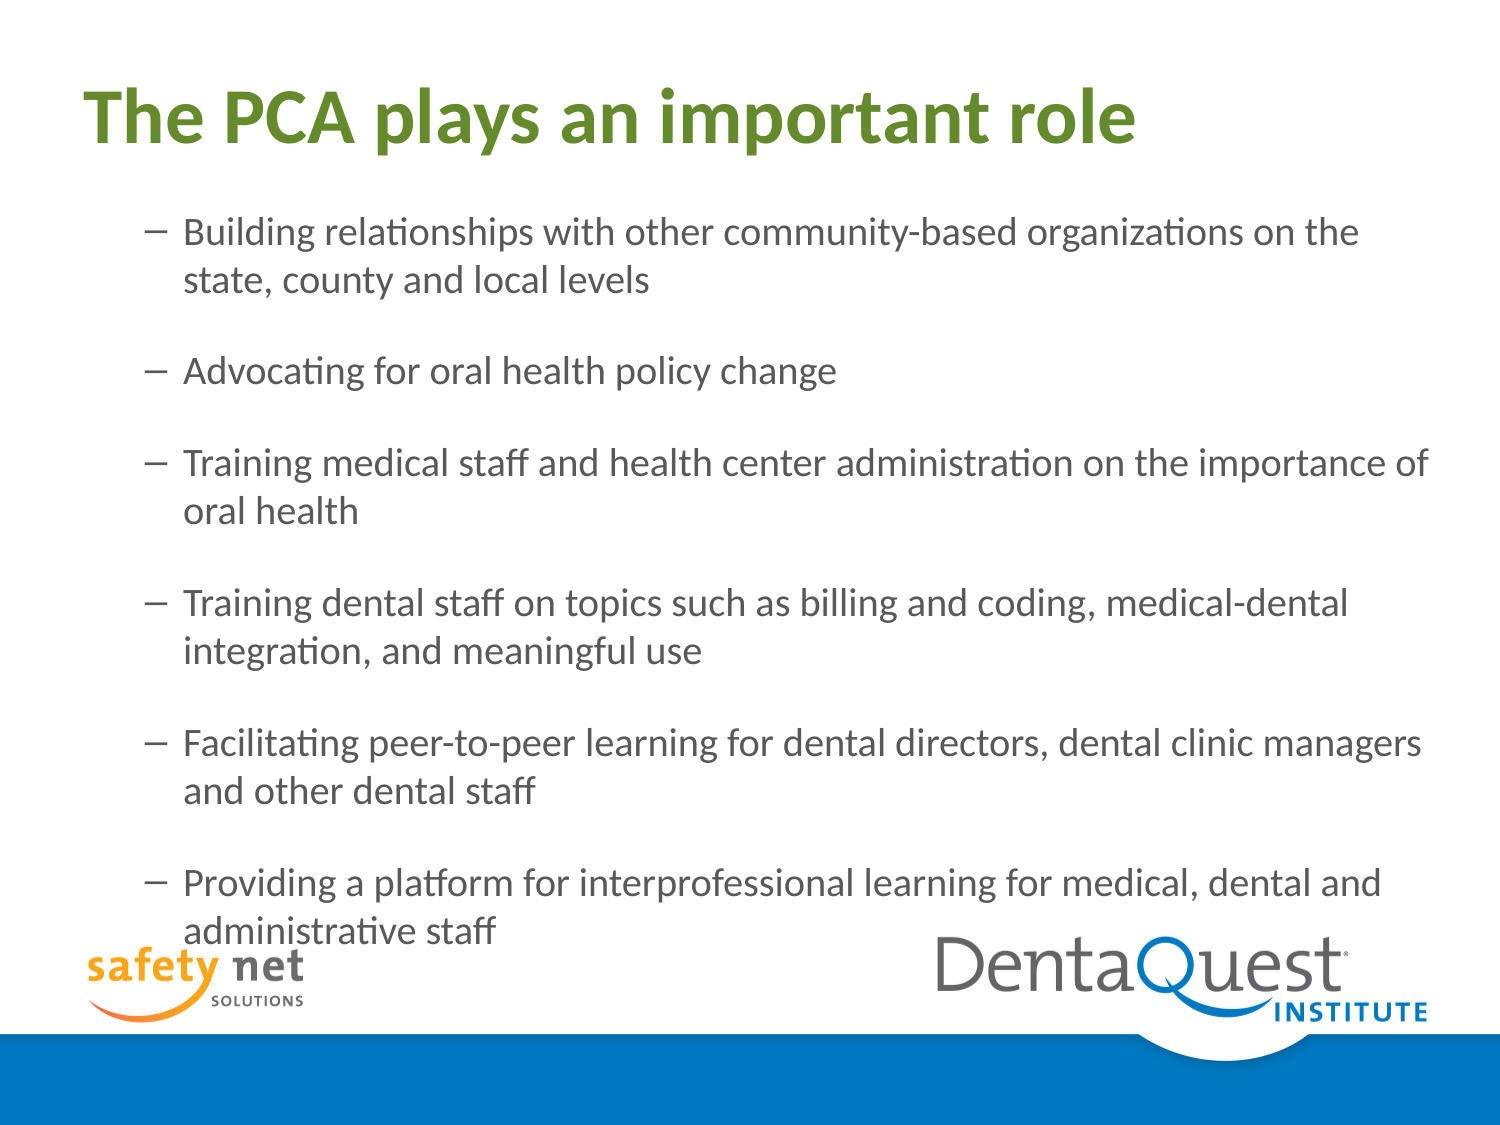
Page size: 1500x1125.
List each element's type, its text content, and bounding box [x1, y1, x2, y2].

picture [0, 0, 1500, 1125]
title The PCA plays an important role [68, 57, 1196, 197]
list Building relationships with other community-based organizations on the state, county and local levels Advocating for oral health policy change Training medical staff and health center administration on the importance of oral health Training dental staff on topics such as billing and coding, medical-dental integration, and meaningful use Facilitating peer-to-peer learning for dental directors, dental clinic managers and other dental staff Providing a platform for interprofessional learning for medical, dental and administrative staff [68, 197, 1447, 968]
